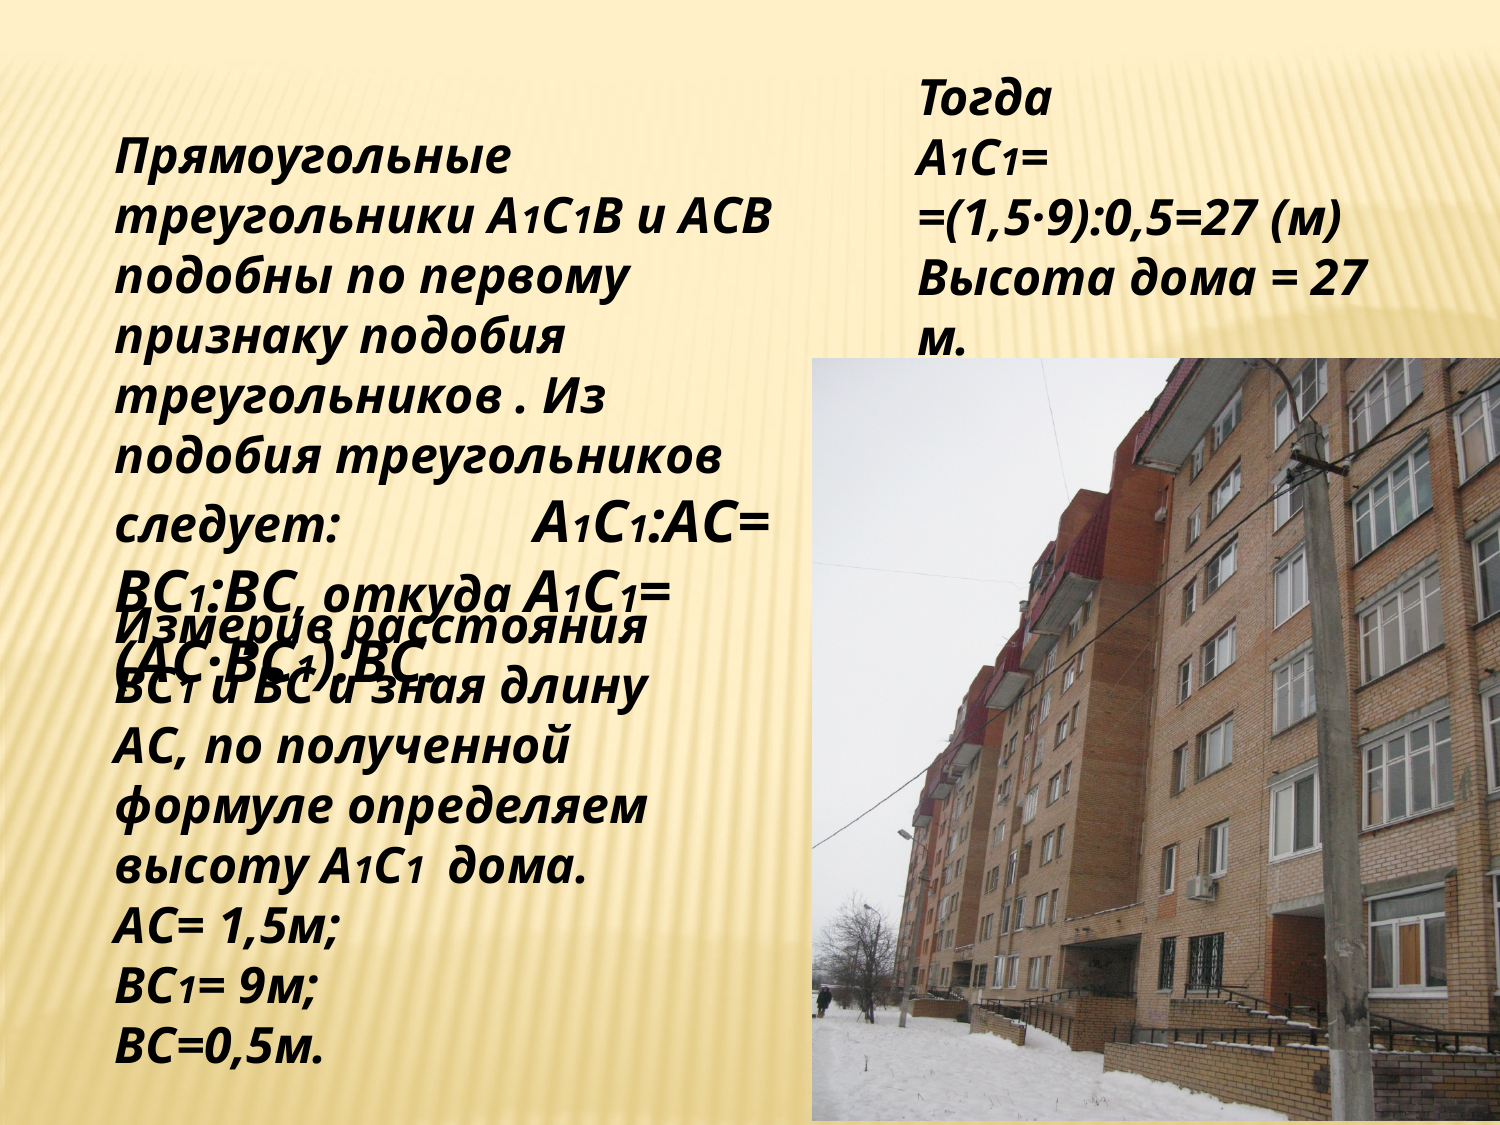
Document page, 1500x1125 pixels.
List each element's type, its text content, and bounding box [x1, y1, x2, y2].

text_box Тогда А1С1= =(1,5·9):0,5=27 (м) Высота дома = 27 м. [902, 58, 1399, 356]
text_box Измерив расстояния ВС1 и ВС и зная длину АС, по полученной формуле определяем высоту А1С1 дома. АС= 1,5м; ВС1= 9м; ВС=0,5м. [100, 585, 739, 1081]
picture [811, 358, 1500, 1121]
text_box Прямоугольные треугольники А1С1В и АСВ подобны по первому признаку подобия треугольников . Из подобия треугольников следует: A1C1:АС= ВС1:ВС, откуда А1С1= (АС·ВС1):ВС. [100, 116, 821, 701]
